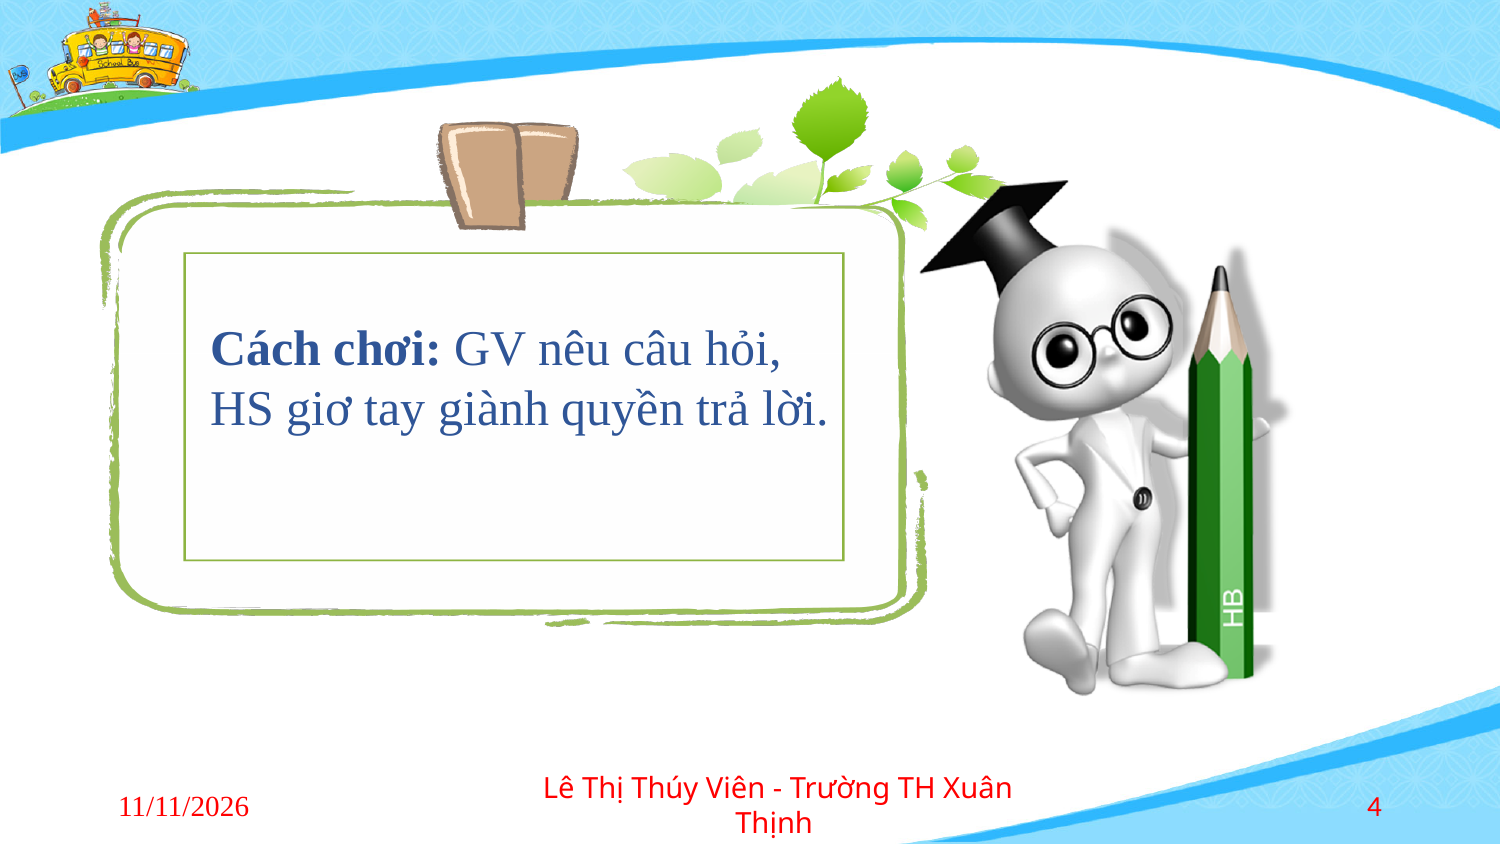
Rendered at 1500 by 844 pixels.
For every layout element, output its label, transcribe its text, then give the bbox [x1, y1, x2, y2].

footer Lê Thị Thúy Viên - Trường TH Xuân Thịnh [496, 782, 1059, 827]
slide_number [103, 782, 441, 827]
picture [0, 0, 1500, 844]
slide_number 4 [1059, 782, 1397, 827]
